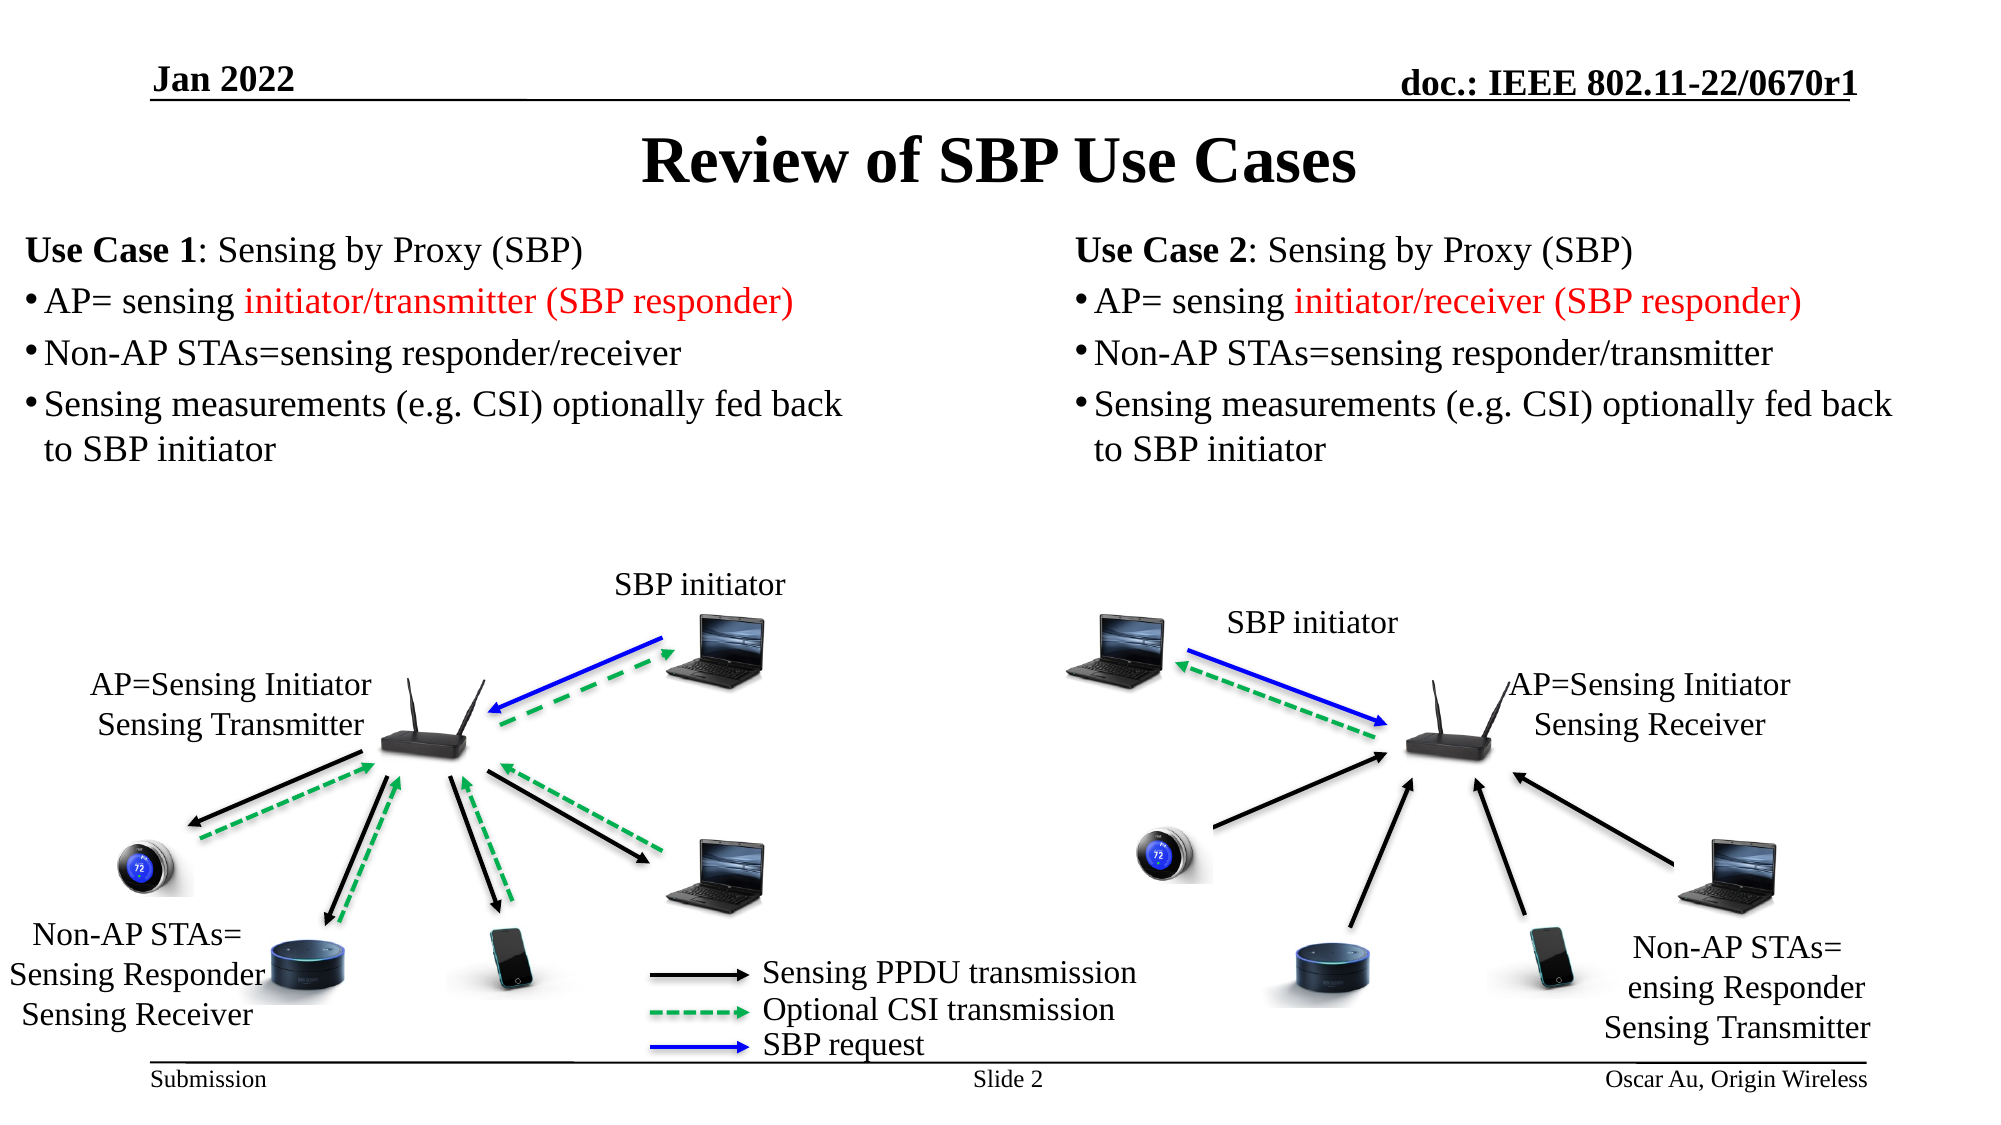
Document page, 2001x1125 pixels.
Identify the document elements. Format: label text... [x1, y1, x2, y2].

picture [662, 837, 769, 922]
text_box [499, 763, 663, 852]
picture [1487, 924, 1629, 1000]
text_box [516, 859, 651, 864]
picture [1262, 927, 1402, 1008]
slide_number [152, 54, 563, 100]
picture [1399, 674, 1516, 766]
title Review of SBP Use Cases [149, 112, 1850, 201]
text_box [337, 775, 401, 927]
text_box SBP initiator [1175, 599, 1450, 640]
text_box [487, 637, 663, 713]
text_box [199, 763, 376, 839]
text_box Use Case 1: Sensing by Proxy (SBP) AP= sensing initiator/transmitter (SBP responder) Non-AP STAs=sensing responder/receiver Sensing measurements (e.g. CSI) optionally fed back to SBP initiator [24, 224, 850, 521]
picture [1118, 824, 1213, 884]
picture [1062, 612, 1169, 697]
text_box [1512, 772, 1676, 866]
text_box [1474, 777, 1526, 916]
text_box Optional CSI transmission [762, 987, 1250, 1028]
slide_number Slide 2 [950, 1063, 1067, 1123]
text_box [1187, 649, 1388, 726]
picture [1674, 837, 1781, 922]
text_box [499, 649, 676, 726]
picture [374, 673, 491, 764]
picture [662, 612, 769, 697]
text_box Non-AP STAs= Sensing Responder Sensing Transmitter [1599, 924, 1875, 1045]
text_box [324, 846, 332, 927]
text_box Use Case 2: Sensing by Proxy (SBP) AP= sensing initiator/receiver (SBP responder) Non-AP STAs=sensing responder/transmitter Sensing measurements (e.g. CSI) optionally fed back to SBP initiator [1074, 224, 1900, 469]
text_box AP=Sensing Initiator Sensing Receiver [1499, 662, 1800, 743]
footer Oscar Au, Origin Wireless [1171, 1061, 1869, 1093]
picture [446, 925, 588, 1001]
text_box SBP request [762, 1022, 1163, 1063]
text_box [187, 750, 363, 827]
text_box Sensing PPDU transmission [750, 949, 1150, 990]
text_box AP=Sensing Initiator Sensing Transmitter [74, 662, 388, 743]
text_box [1349, 777, 1413, 928]
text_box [449, 775, 501, 914]
text_box SBP initiator [562, 562, 838, 603]
text_box Non-AP STAs= Sensing Responder Sensing Receiver [0, 912, 275, 1033]
picture [99, 837, 194, 897]
picture [237, 924, 377, 1006]
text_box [1212, 752, 1388, 828]
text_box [1174, 662, 1376, 738]
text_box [462, 775, 513, 902]
